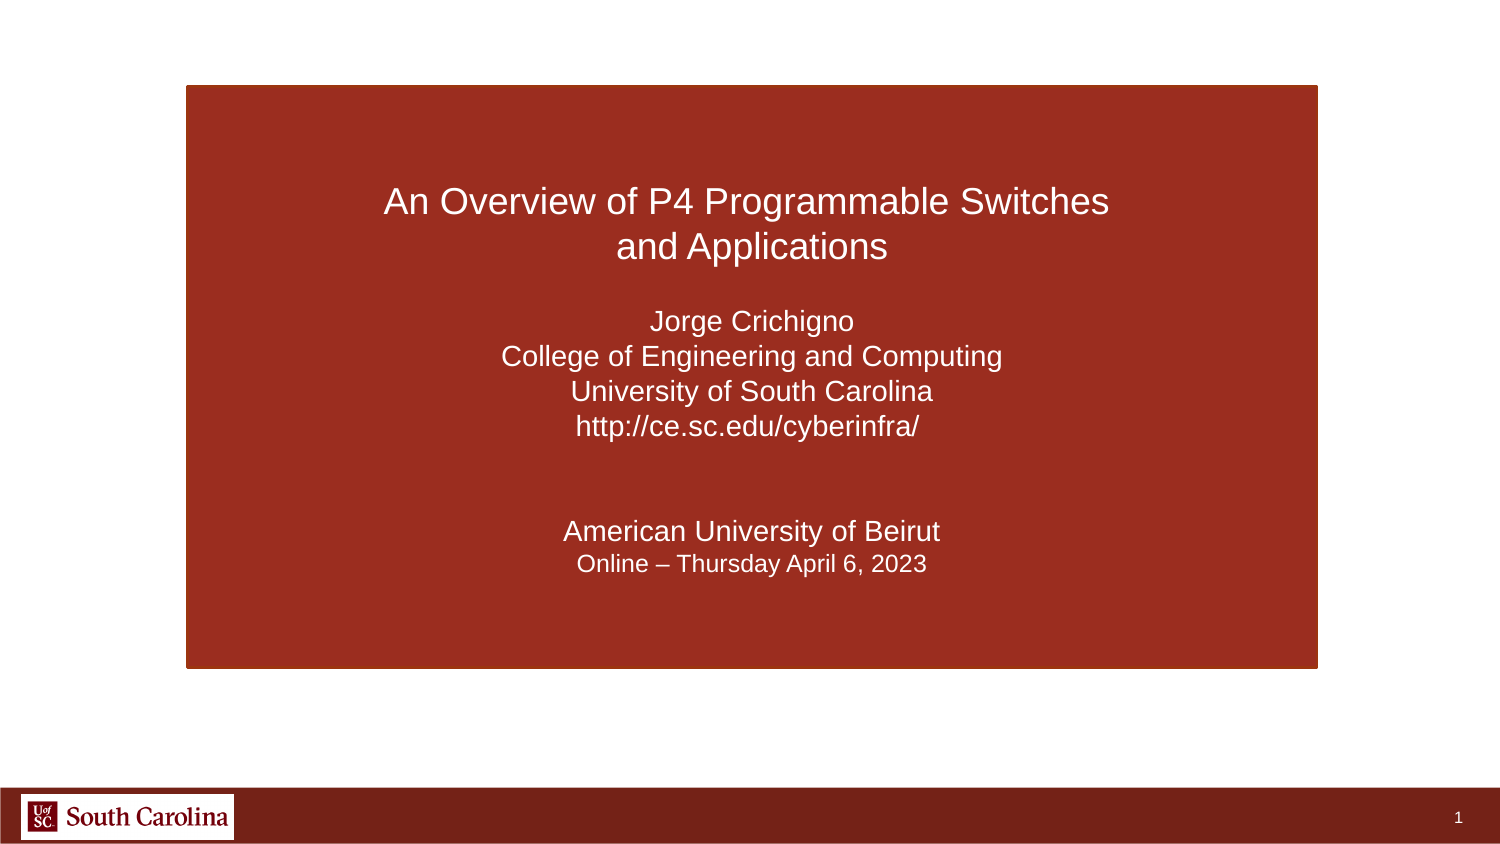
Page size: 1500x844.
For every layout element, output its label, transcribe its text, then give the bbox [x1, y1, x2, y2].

text_box An Overview of P4 Programmable Switches and Applications Jorge Crichigno College of Engineering and Computing University of South Carolina http://ce.sc.edu/cyberinfra/ American University of Beirut Online – Thursday April 6, 2023 [186, 85, 1318, 669]
picture [21, 794, 234, 841]
slide_number 1 [1316, 794, 1479, 840]
